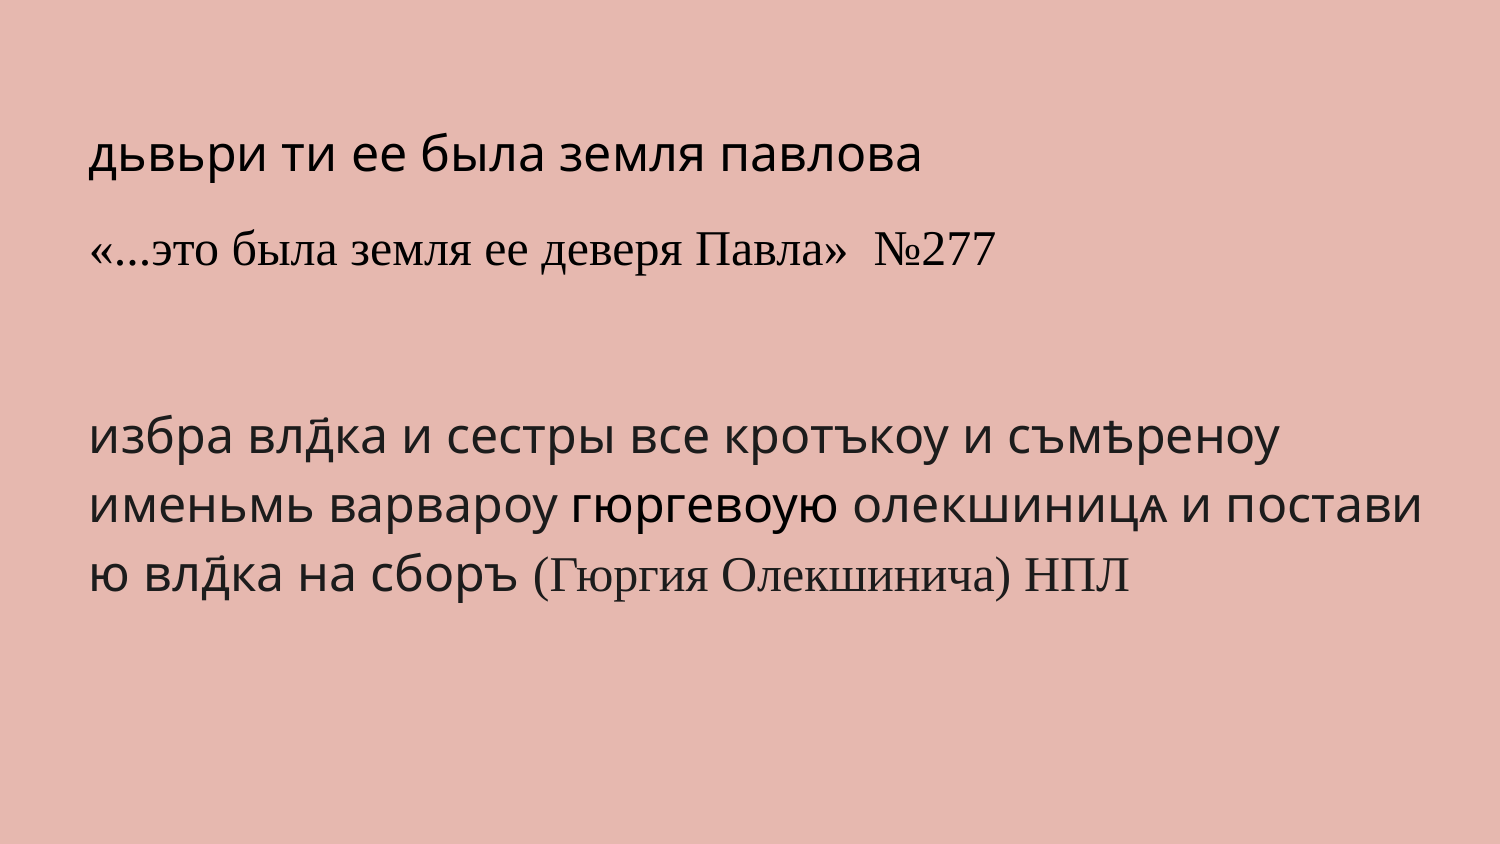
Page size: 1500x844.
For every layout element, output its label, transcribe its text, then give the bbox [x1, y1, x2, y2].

list дьвьри ти ее была земля павлова «...это была земля ее деверя Павла» №277 избра влд҃ка и сестры все кротъкѹ и съмѣренѹ именьмь варварѹ гюргевѹю олекшиницѧ и постави ю влд҃ка на сборъ (Гюргия Олекшинича) НПЛ [73, 97, 1472, 658]
